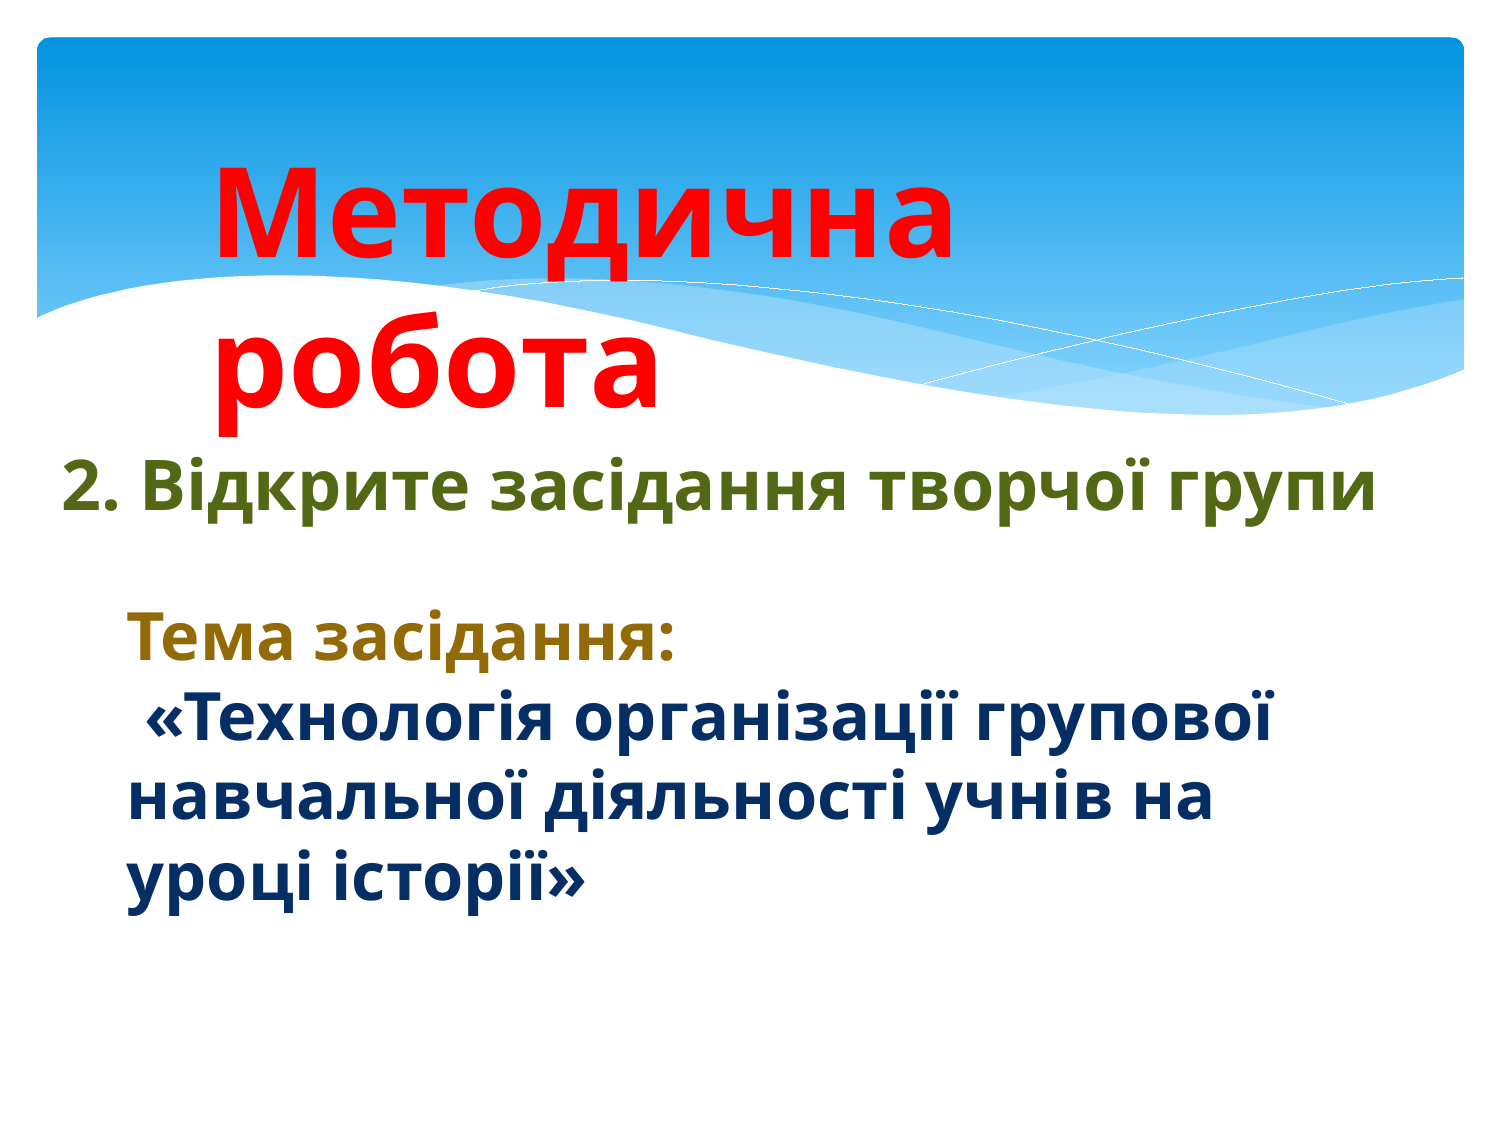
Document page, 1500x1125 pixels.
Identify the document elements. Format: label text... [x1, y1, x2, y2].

title 2. Відкрите засідання творчої групи [45, 338, 1396, 544]
text_box Тема засідання: «Технологія організації групової навчальної діяльності учнів на уроці історії» [112, 586, 1329, 921]
text_box Методична робота [194, 125, 1447, 441]
